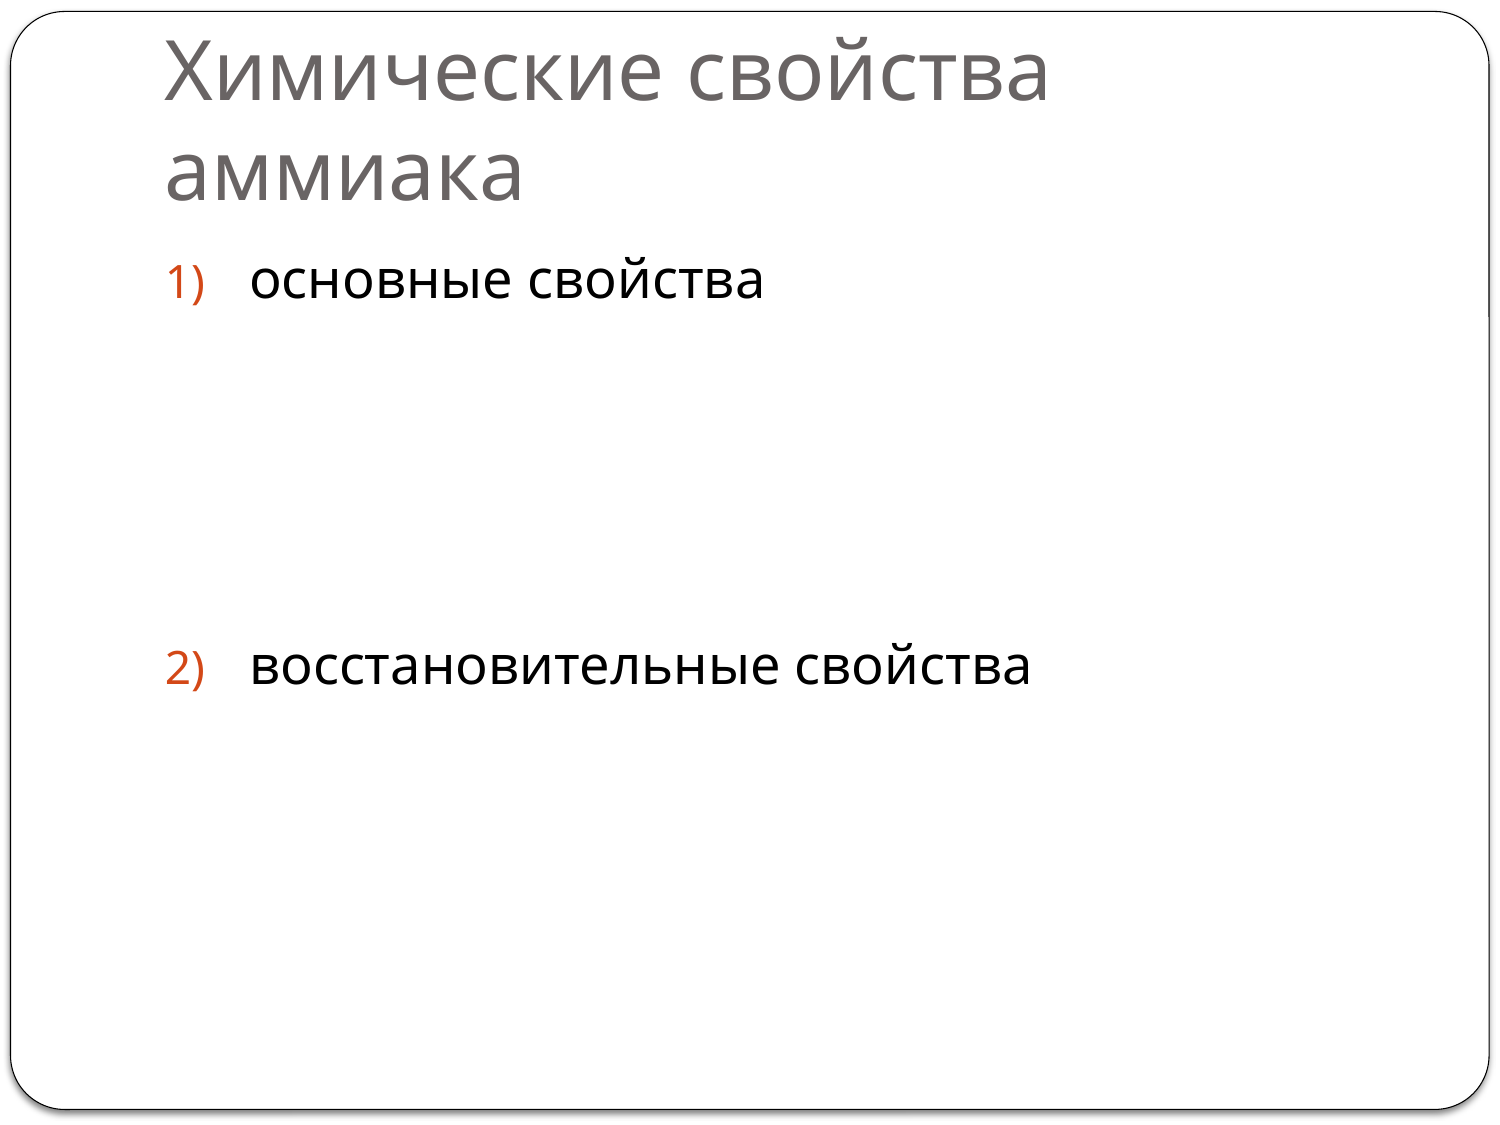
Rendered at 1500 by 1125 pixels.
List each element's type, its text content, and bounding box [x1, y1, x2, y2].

title Химические свойства аммиака [150, 45, 1425, 233]
list основные свойства восстановительные свойства [150, 237, 1425, 988]
